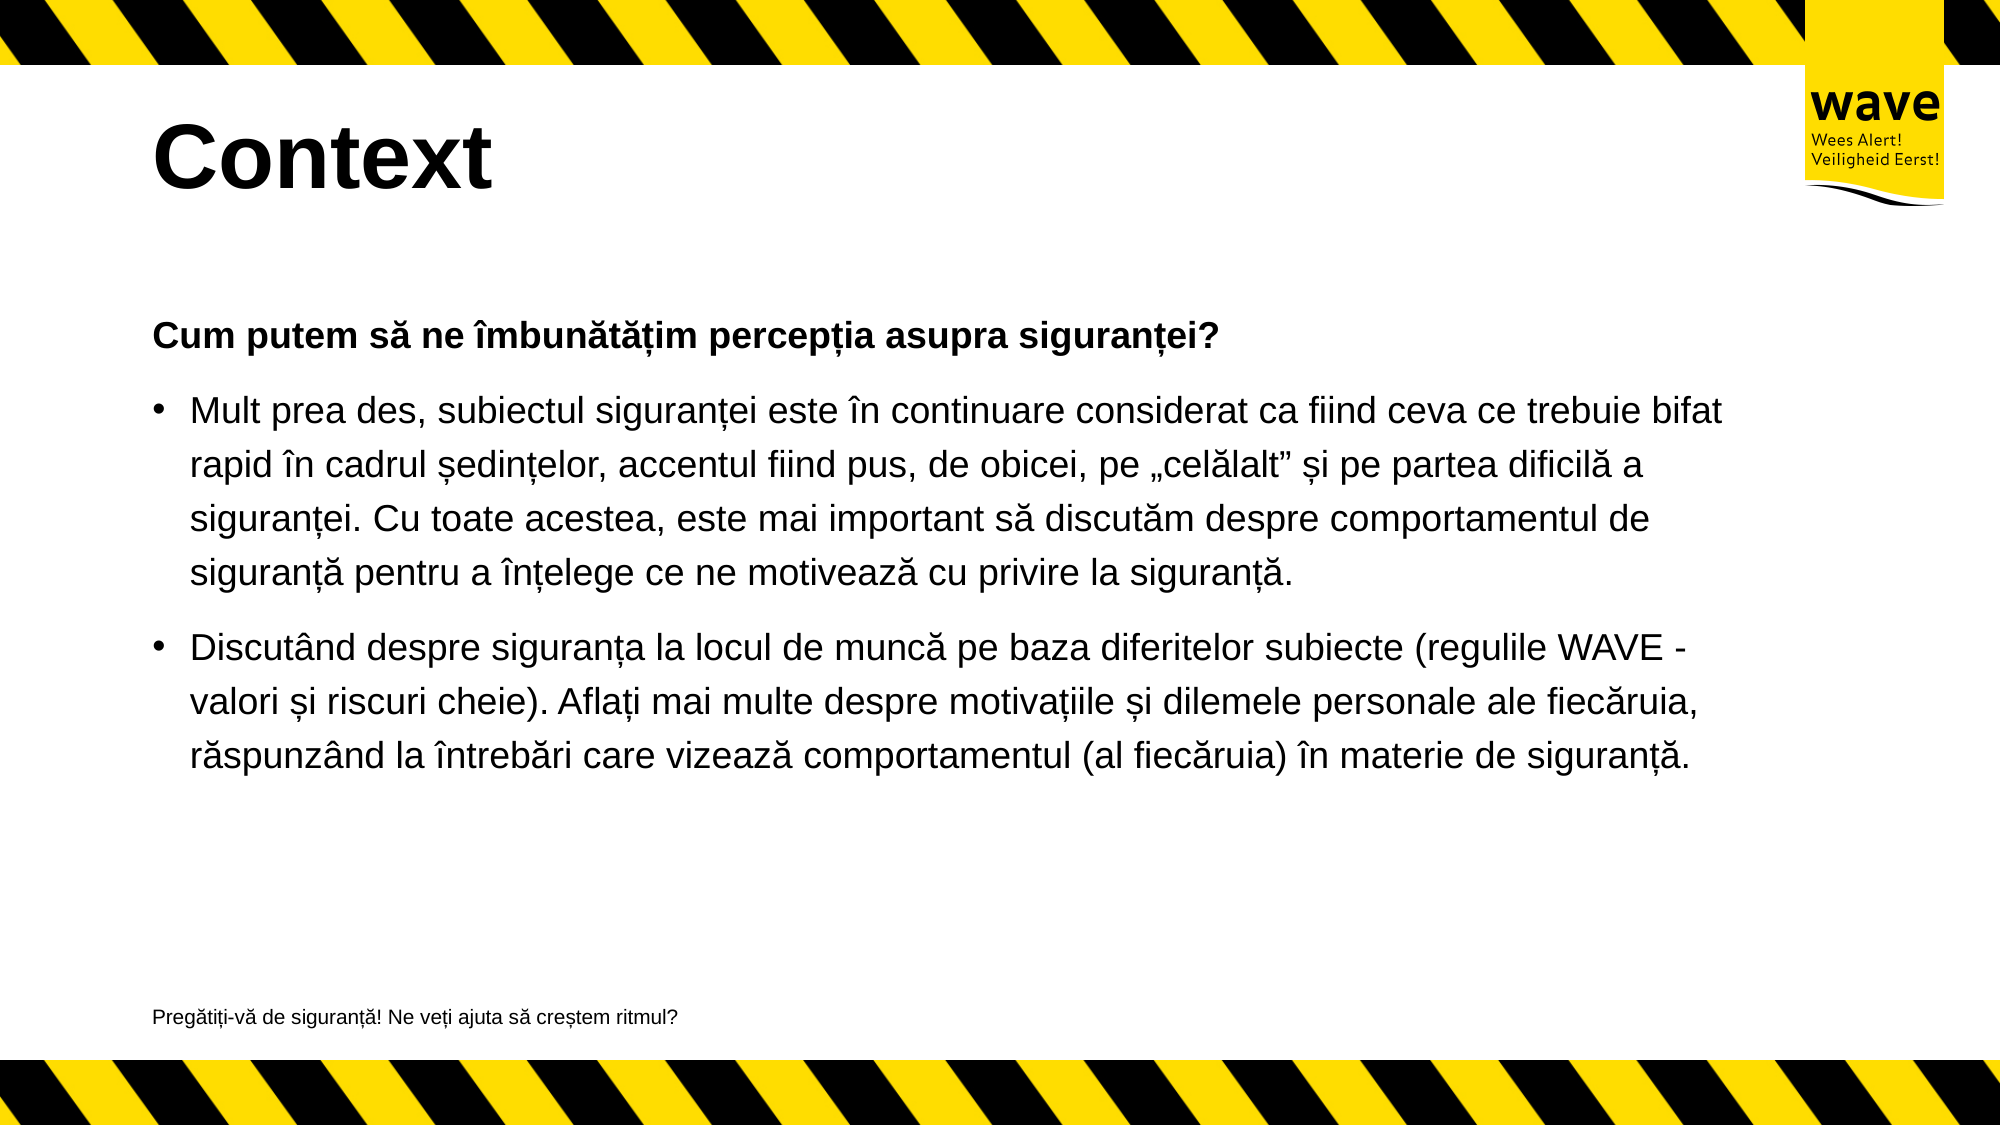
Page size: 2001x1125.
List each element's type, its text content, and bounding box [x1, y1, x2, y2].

picture [0, 1060, 2000, 1125]
picture [0, 0, 2000, 206]
text_box Pregătiți-vă de siguranță! Ne veți ajuta să creștem ritmul? [137, 996, 825, 1033]
list Cum putem să ne îmbunătățim percepția asupra siguranței? Mult prea des, subiectul siguranței este în continuare considerat ca fiind ceva ce trebuie bifat rapid în cadrul ședințelor, accentul fiind pus, de obicei, pe „celălalt” și pe partea dificilă a siguranței. Cu toate acestea, este mai important să discutăm despre comportamentul de siguranță pentru a înțelege ce ne motivează cu privire la siguranță. Discutând despre siguranța la locul de muncă pe baza diferitelor subiecte (regulile WAVE - valori și riscuri cheie). Aflați mai multe despre motivațiile și dilemele personale ale fiecăruia, răspunzând la întrebări care vizează comportamentul (al fiecăruia) în materie de siguranță. [137, 294, 1754, 1069]
title Context [137, 81, 1863, 237]
